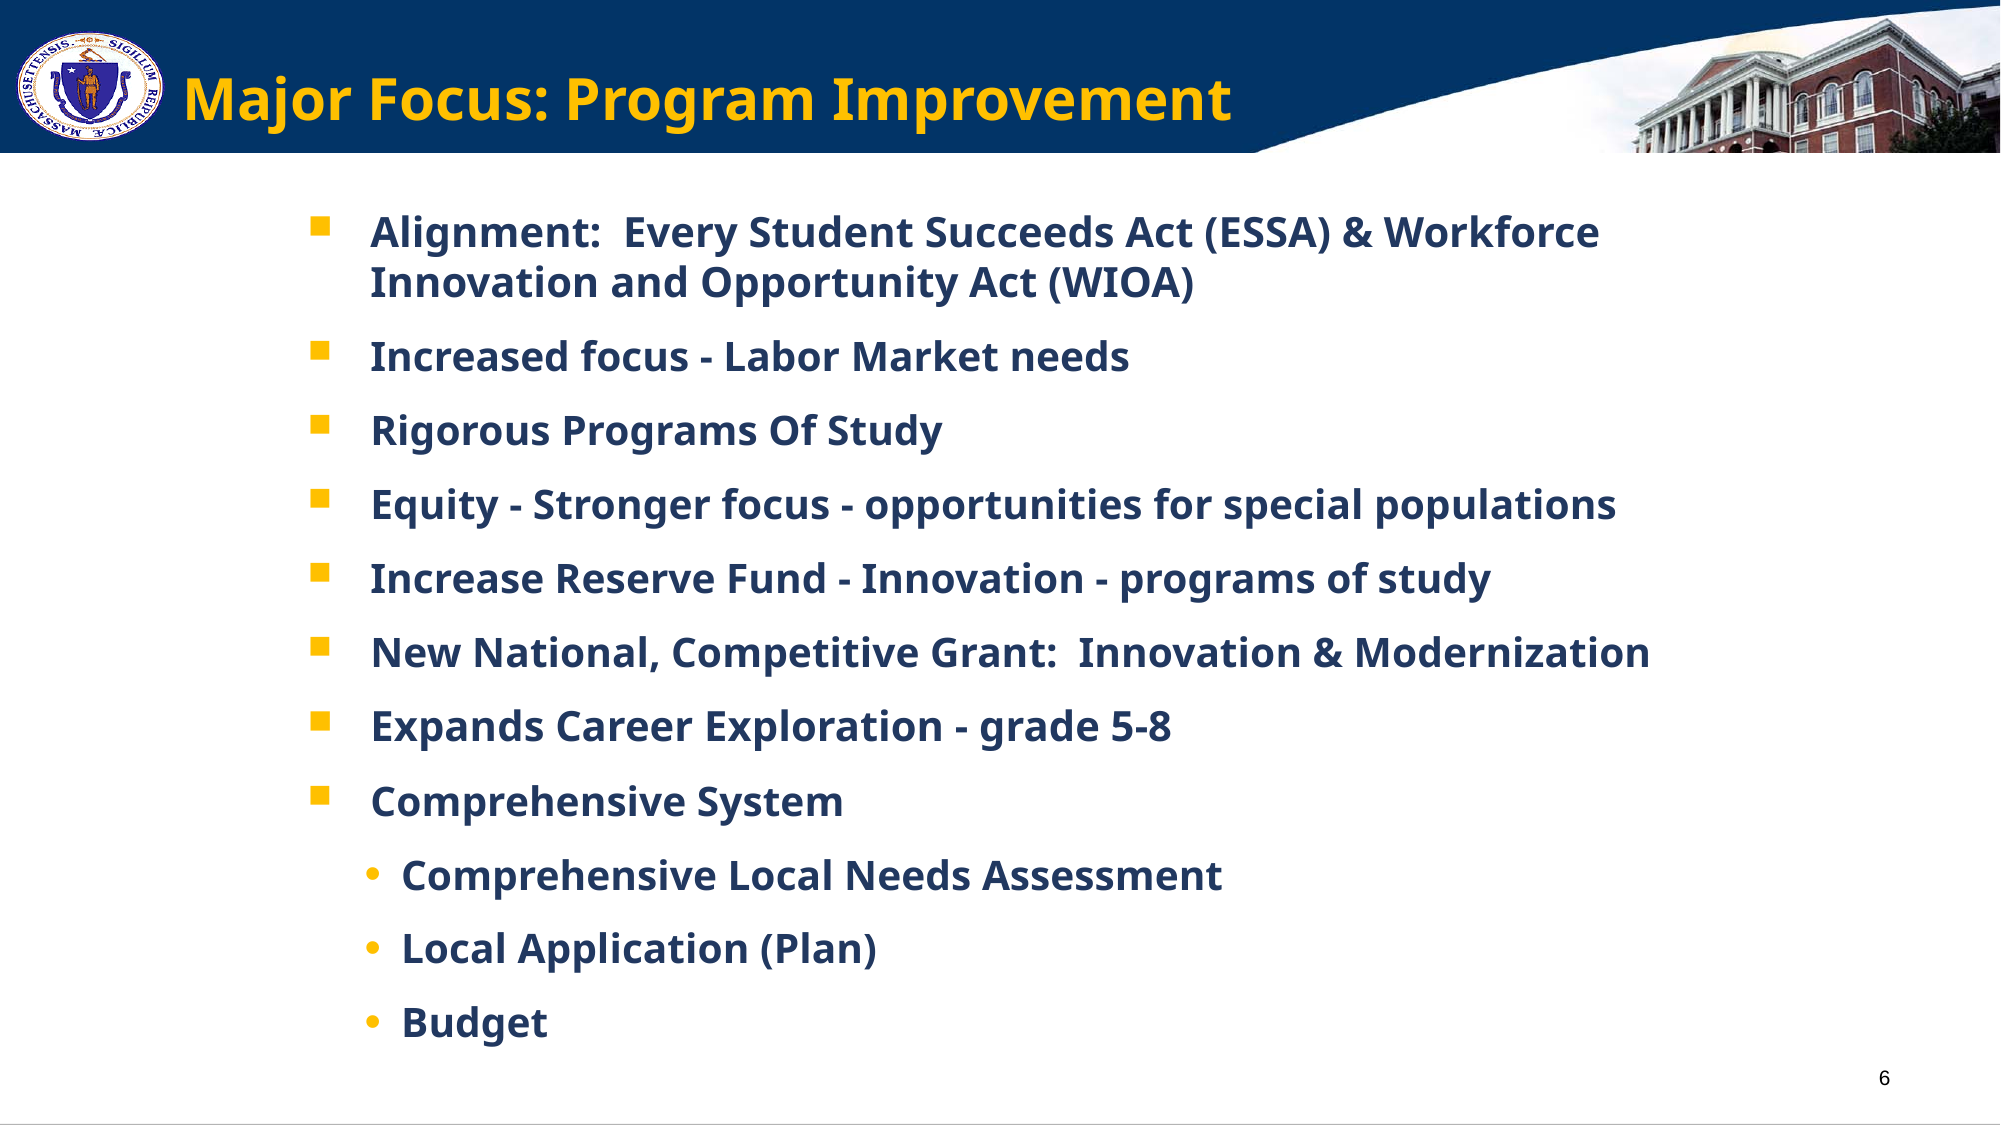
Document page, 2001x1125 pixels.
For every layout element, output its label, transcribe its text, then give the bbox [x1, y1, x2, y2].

picture [0, 0, 2001, 153]
title Major Focus: Program Improvement [166, 17, 1301, 141]
list Alignment: Every Student Succeeds Act (ESSA) & Workforce Innovation and Opportunity Act (WIOA) Increased focus - Labor Market needs Rigorous Programs Of Study Equity - Stronger focus - opportunities for special populations Increase Reserve Fund - Innovation - programs of study New National, Competitive Grant: Innovation & Modernization Expands Career Exploration - grade 5-8 Comprehensive System Comprehensive Local Needs Assessment Local Application (Plan) Budget [300, 197, 1693, 1079]
